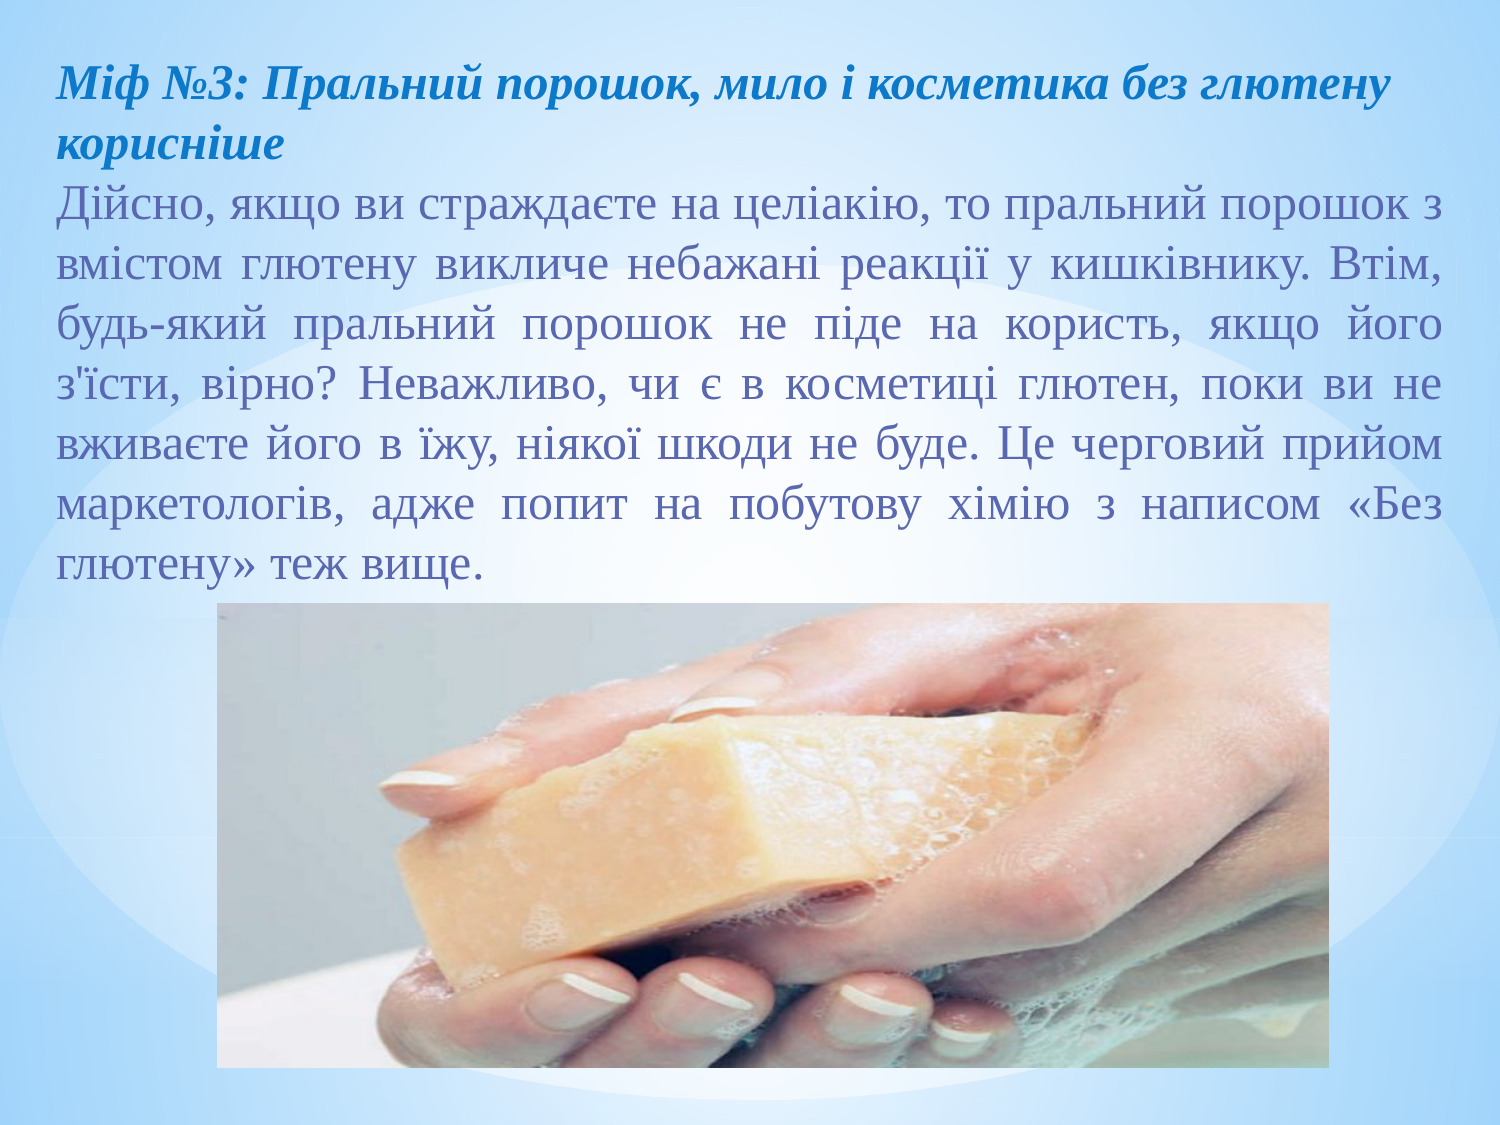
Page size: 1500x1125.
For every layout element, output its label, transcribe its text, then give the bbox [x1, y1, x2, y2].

picture [217, 602, 1329, 1069]
text_box Міф №3: Пральний порошок, мило і косметика без глютену корисніше Дійсно, якщо ви страждаєте на целіакію, то пральний порошок з вмістом глютену викличе небажані реакції у кишківнику. Втім, будь-який пральний порошок не піде на користь, якщо його з'їсти, вірно? Неважливо, чи є в косметиці глютен, поки ви не вживаєте його в їжу, ніякої шкоди не буде. Це черговий прийом маркетологів, адже попит на побутову хімію з написом «Без глютену» теж вище. [41, 42, 1459, 598]
